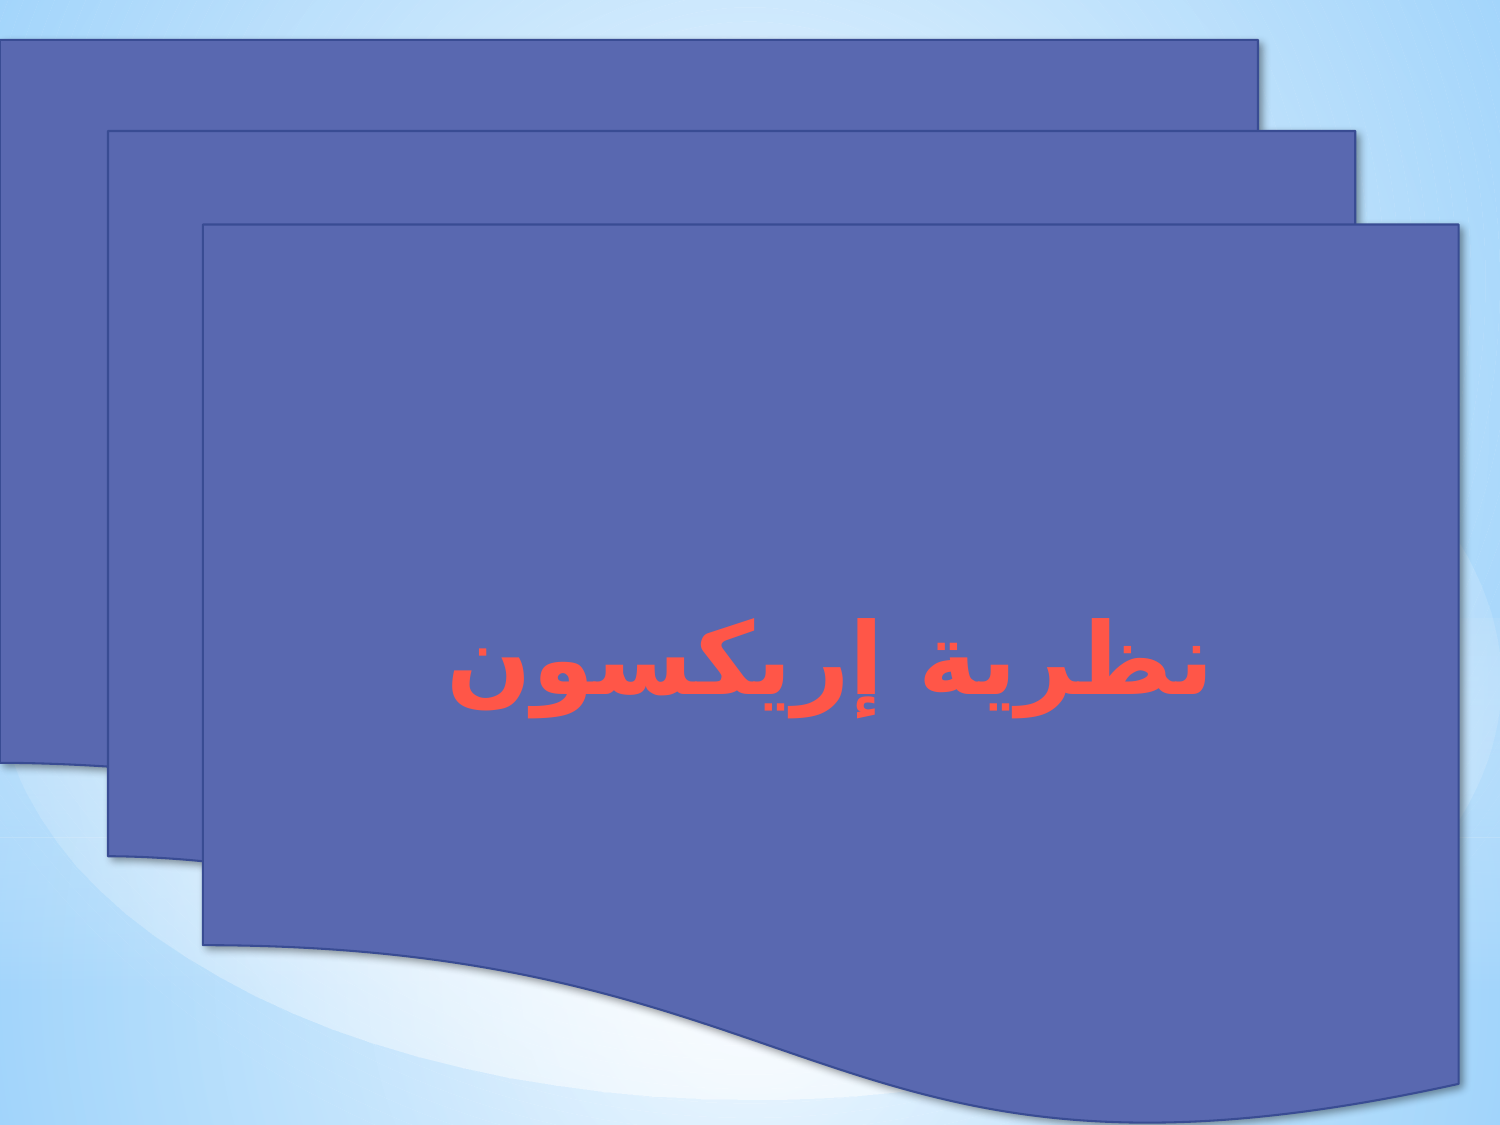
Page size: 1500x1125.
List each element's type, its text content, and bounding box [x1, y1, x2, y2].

text_box [1367, 208, 1500, 291]
text_box نظرية إريكسون [0, 37, 1461, 1125]
